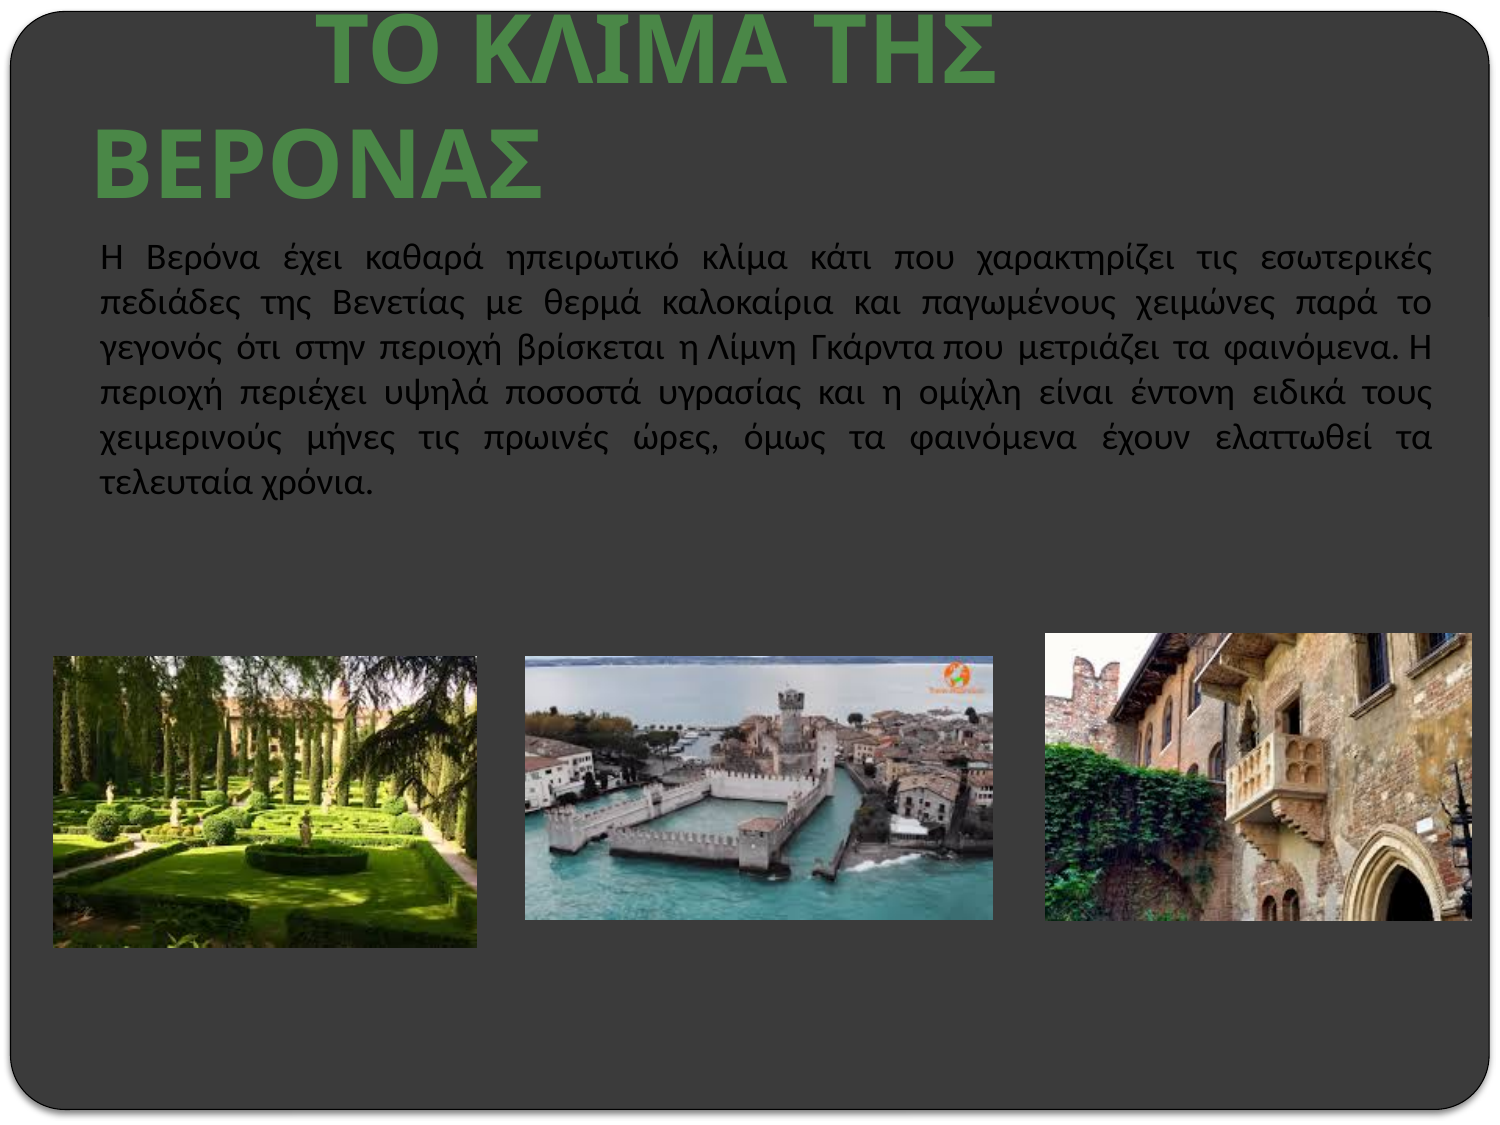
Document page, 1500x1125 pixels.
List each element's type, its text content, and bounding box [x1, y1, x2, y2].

text_box Η Βερόνα έχει καθαρά ηπειρωτικό κλίμα κάτι που χαρακτηρίζει τις εσωτερικές πεδιάδες της Βενετίας με θερμά καλοκαίρια και παγωμένους χειμώνες παρά το γεγονός ότι στην περιοχή βρίσκεται η Λίμνη Γκάρντα που μετριάζει τα φαινόμενα. Η περιοχή περιέχει υψηλά ποσοστά υγρασίας και η ομίχλη είναι έντονη ειδικά τους χειμερινούς μήνες τις πρωινές ώρες, όμως τα φαινόμενα έχουν ελαττωθεί τα τελευταία χρόνια. [85, 224, 1447, 510]
picture [1045, 632, 1473, 921]
title ΤΟ ΚΛΙΜΑ ΤΗΣ ΒΕΡΟΝΑΣ [75, 45, 1300, 233]
picture [525, 656, 993, 920]
picture [52, 656, 477, 948]
